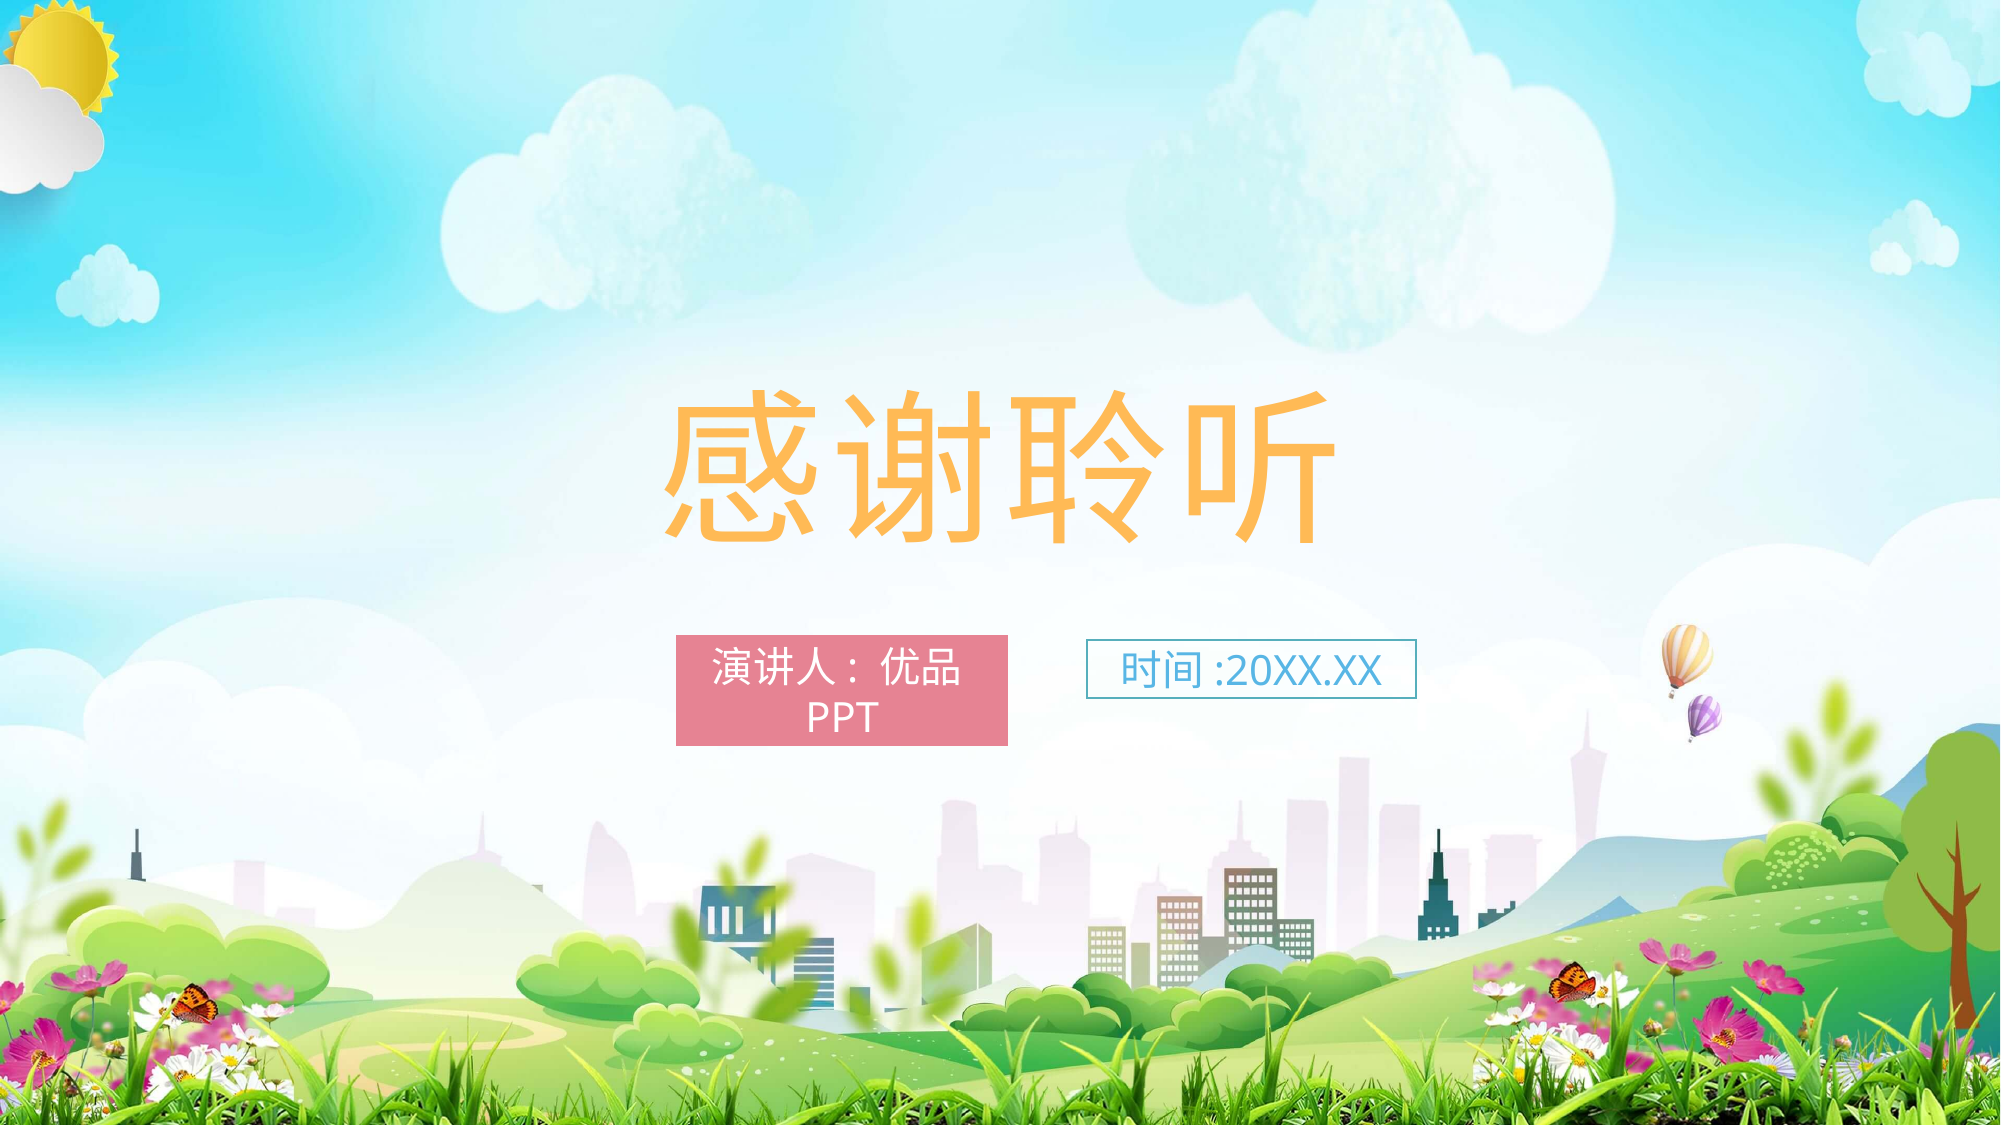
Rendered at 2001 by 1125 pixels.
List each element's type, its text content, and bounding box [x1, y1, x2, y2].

title 感谢聆听 [196, 149, 1805, 572]
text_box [677, 636, 1417, 699]
picture [0, 0, 2001, 1125]
